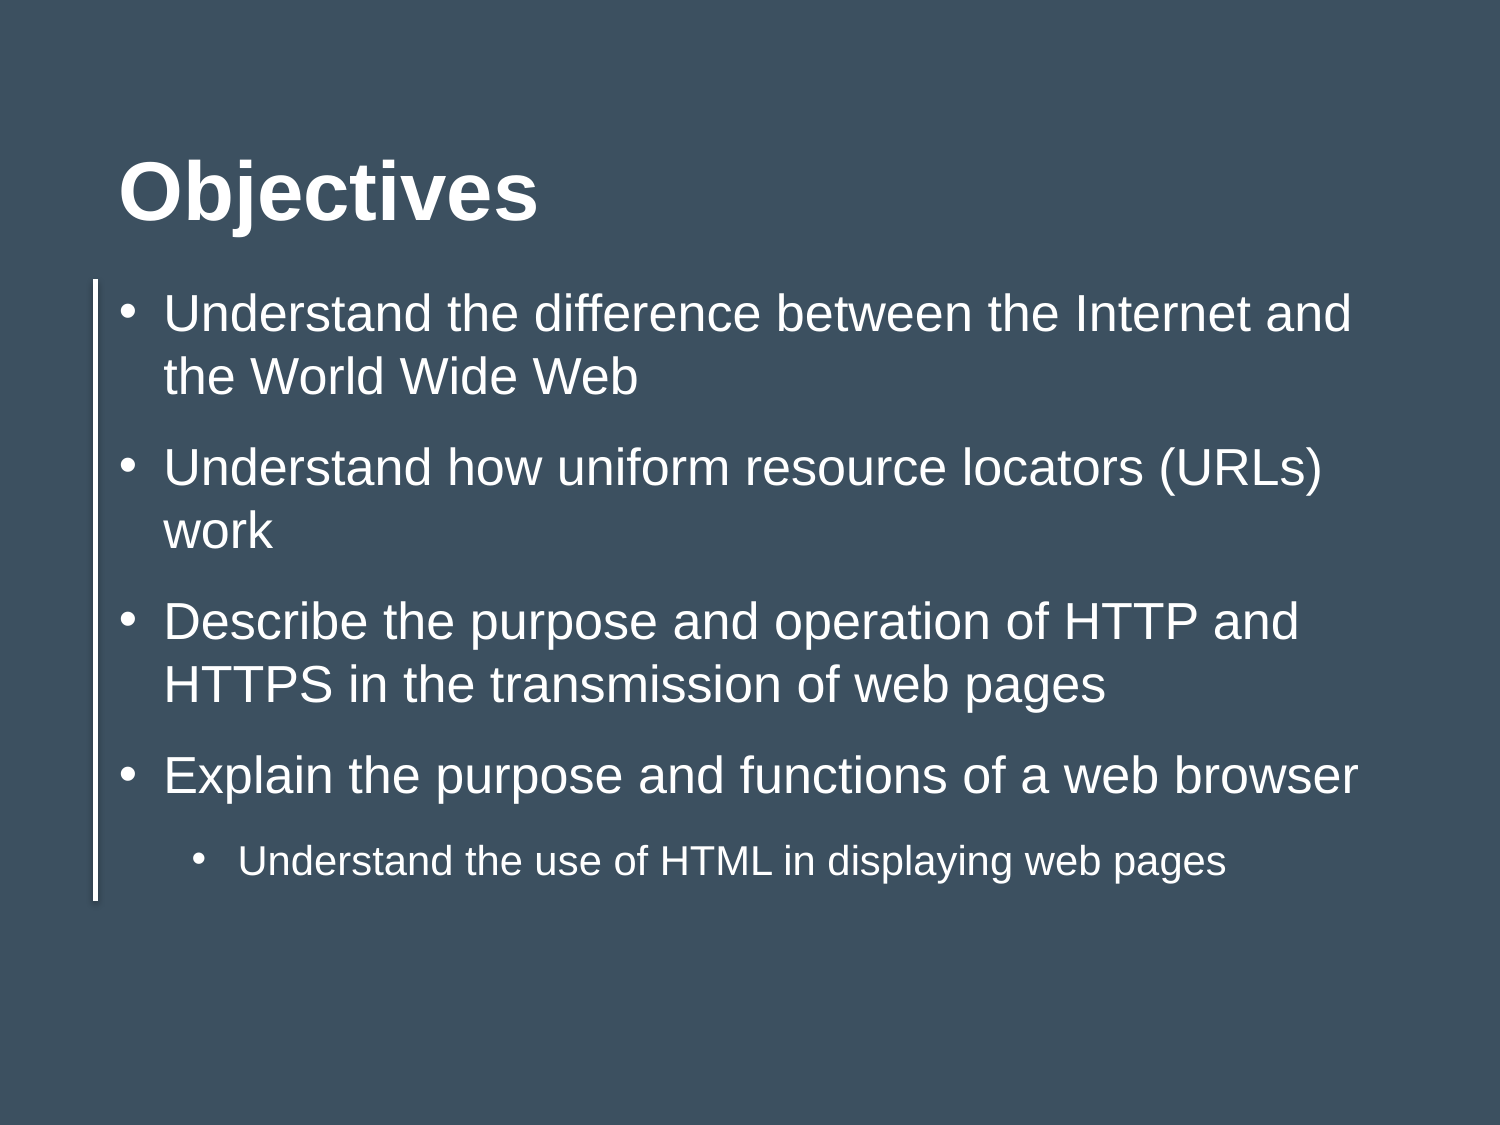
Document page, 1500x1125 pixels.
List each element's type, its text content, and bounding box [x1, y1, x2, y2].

list Understand the difference between the Internet and the World Wide Web Understand how uniform resource locators (URLs) work Describe the purpose and operation of HTTP and HTTPS in the transmission of web pages Explain the purpose and functions of a web browser Understand the use of HTML in displaying web pages [118, 279, 1398, 1125]
list Objectives [118, 148, 1401, 259]
